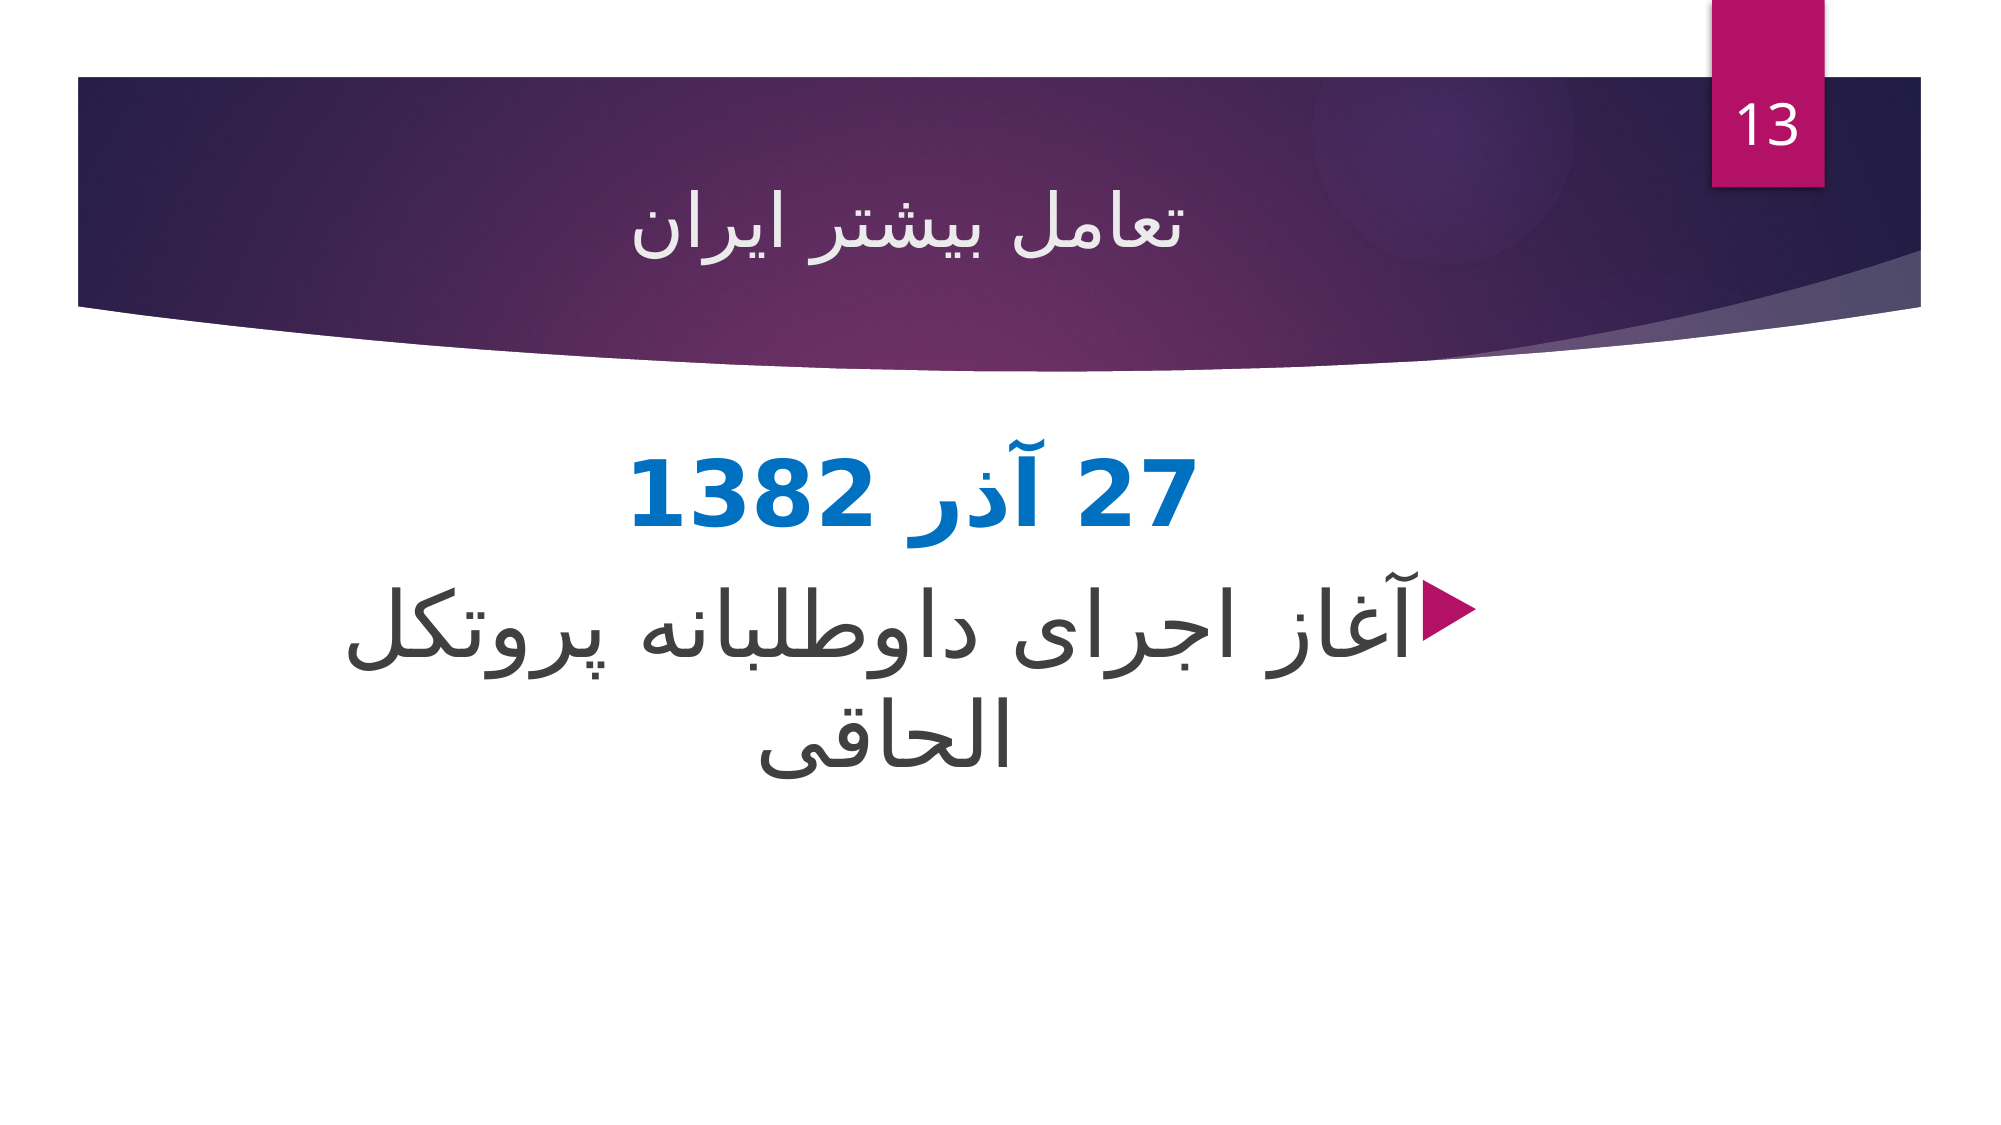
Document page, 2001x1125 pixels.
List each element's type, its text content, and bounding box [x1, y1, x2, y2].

slide_number 13 [1698, 48, 1836, 175]
title تعامل بیشتر ایران [189, 159, 1627, 276]
list 27 آذر 1382 آغاز اجرای داوطلبانه پروتکل الحاقی [189, 427, 1638, 988]
